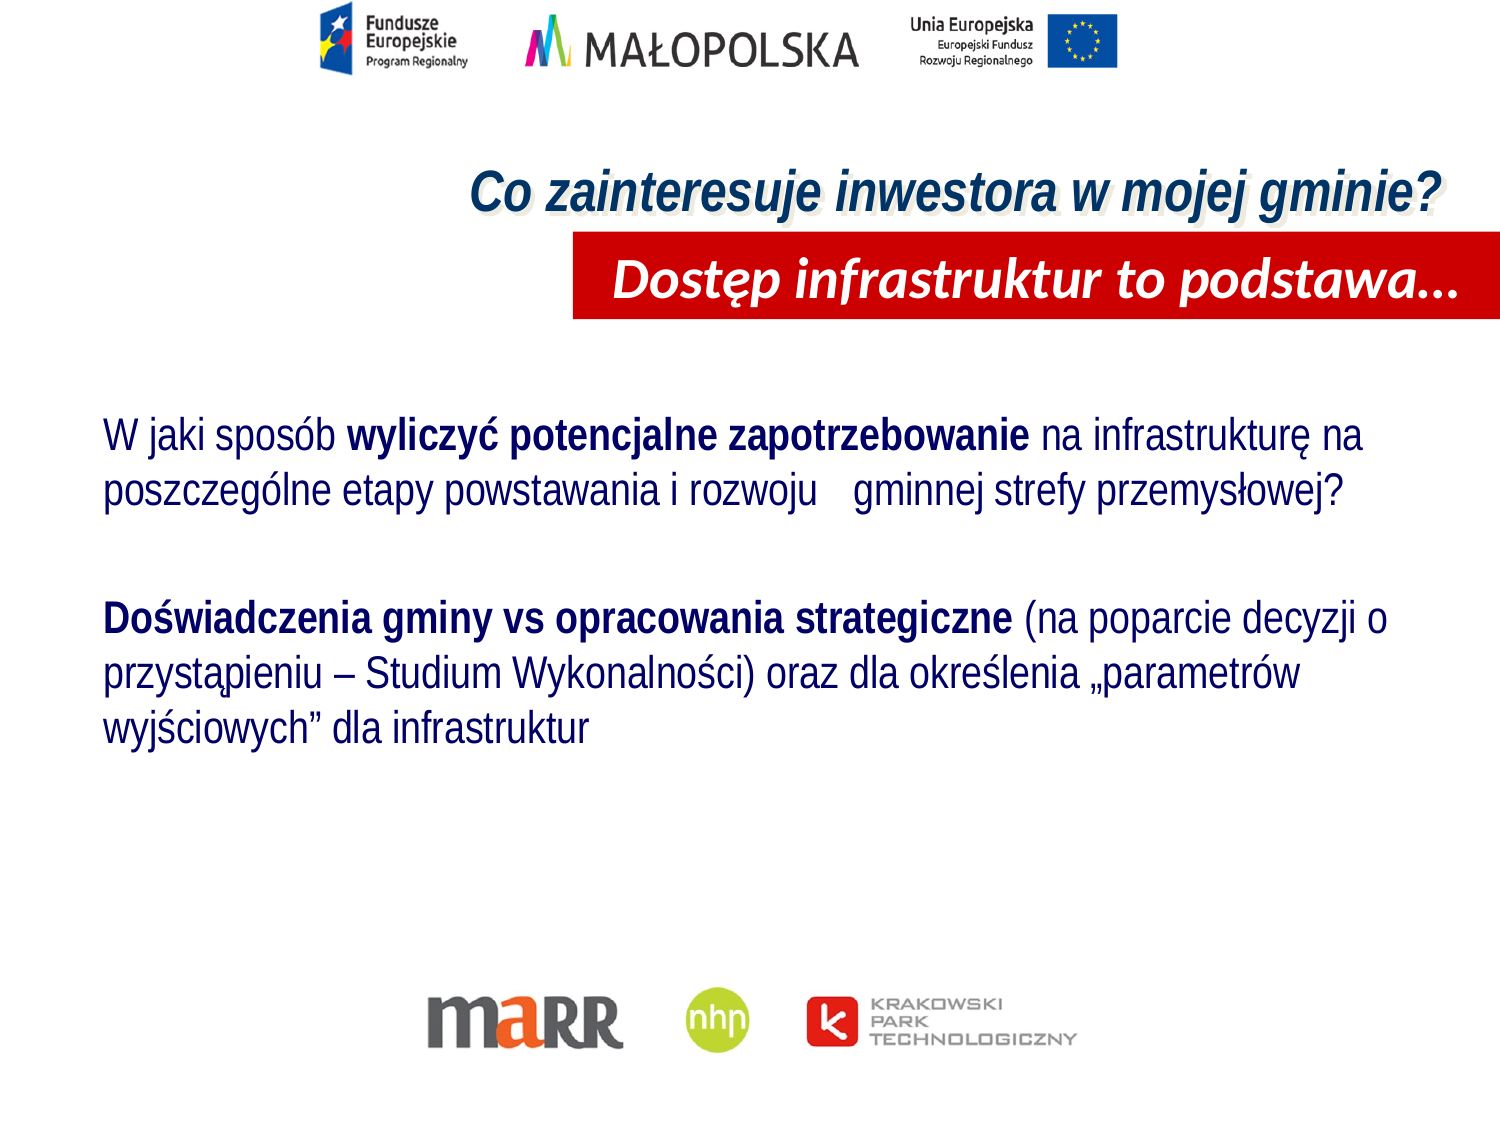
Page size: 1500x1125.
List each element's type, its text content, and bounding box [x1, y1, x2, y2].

picture [410, 987, 1090, 1057]
text_box Co zainteresuje inwestora w mojej gminie? [454, 145, 1500, 231]
text_box Dostęp infrastruktur to podstawa… [572, 235, 1500, 320]
text_box W jaki sposób wyliczyć potencjalne zapotrzebowanie na infrastrukturę na poszczególne etapy powstawania i rozwoju gminnej strefy przemysłowej? Doświadczenia gminy vs opracowania strategiczne (na poparcie decyzji o przystąpieniu – Studium Wykonalności) oraz dla określenia „parametrów wyjściowych” dla infrastruktur [88, 397, 1459, 865]
picture [300, 0, 1134, 78]
